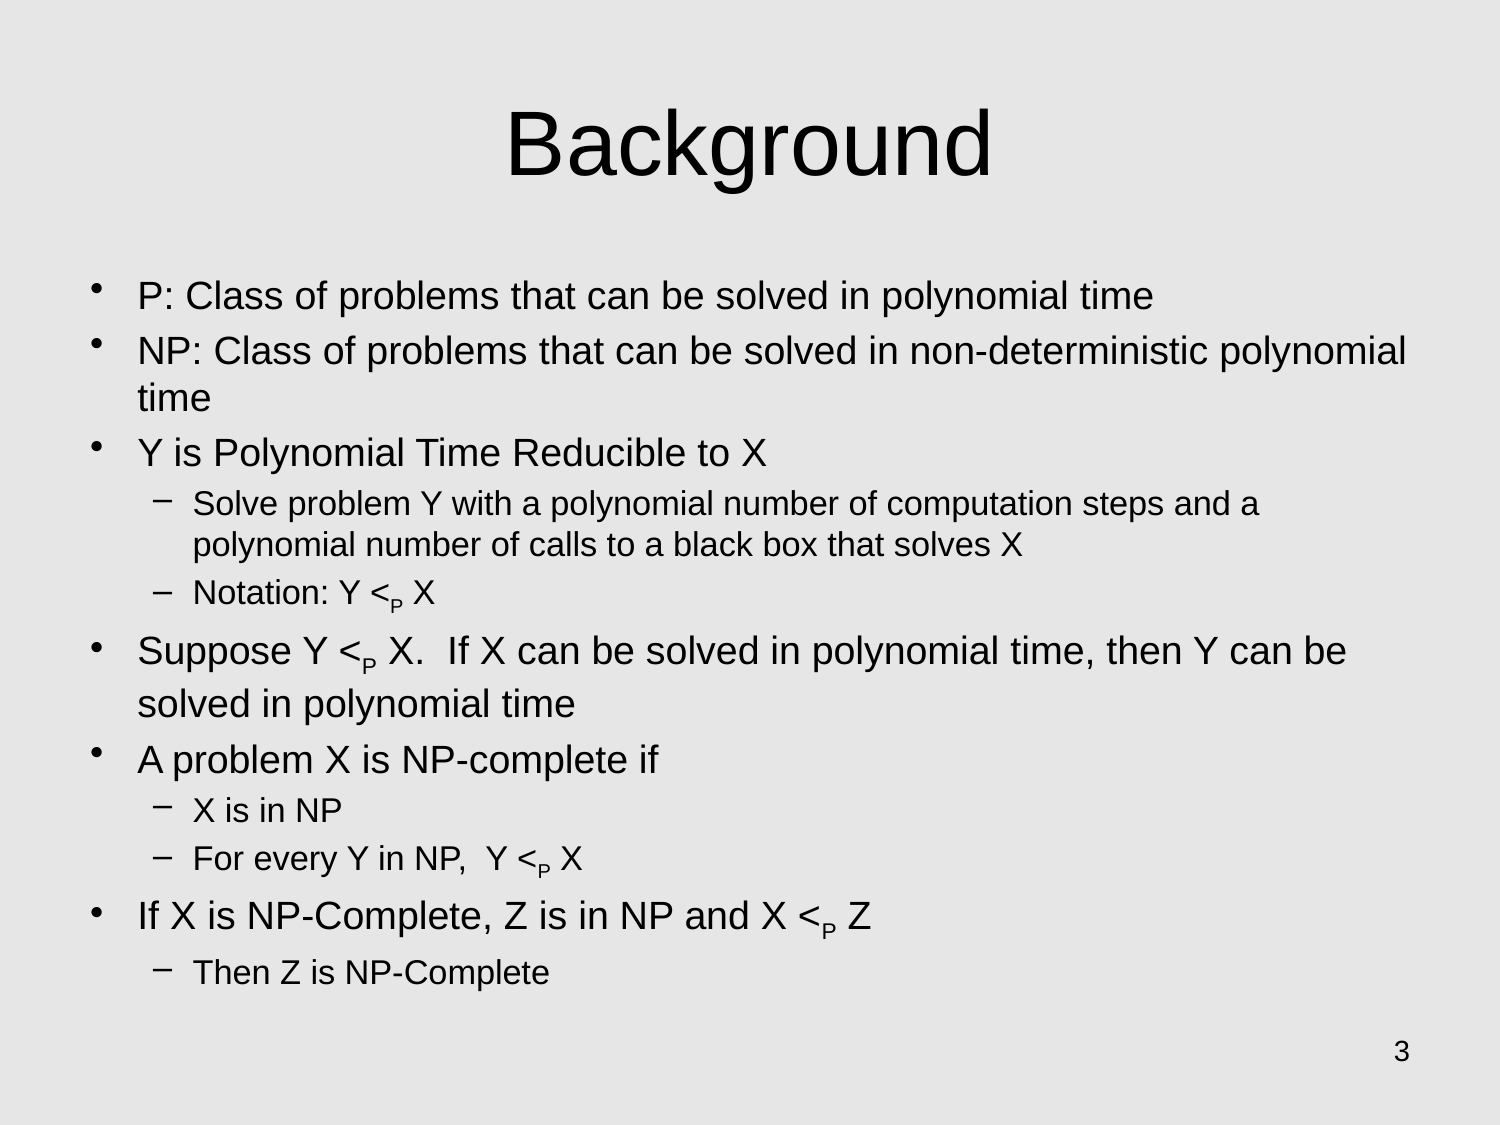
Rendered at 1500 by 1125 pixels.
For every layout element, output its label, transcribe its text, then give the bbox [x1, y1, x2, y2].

slide_number 3 [1074, 1024, 1426, 1103]
title Background [75, 45, 1425, 233]
list P: Class of problems that can be solved in polynomial time NP: Class of problems that can be solved in non-deterministic polynomial time Y is Polynomial Time Reducible to X Solve problem Y with a polynomial number of computation steps and a polynomial number of calls to a black box that solves X Notation: Y <P X Suppose Y <P X. If X can be solved in polynomial time, then Y can be solved in polynomial time A problem X is NP-complete if X is in NP For every Y in NP, Y <P X If X is NP-Complete, Z is in NP and X <P Z Then Z is NP-Complete [75, 262, 1425, 1005]
